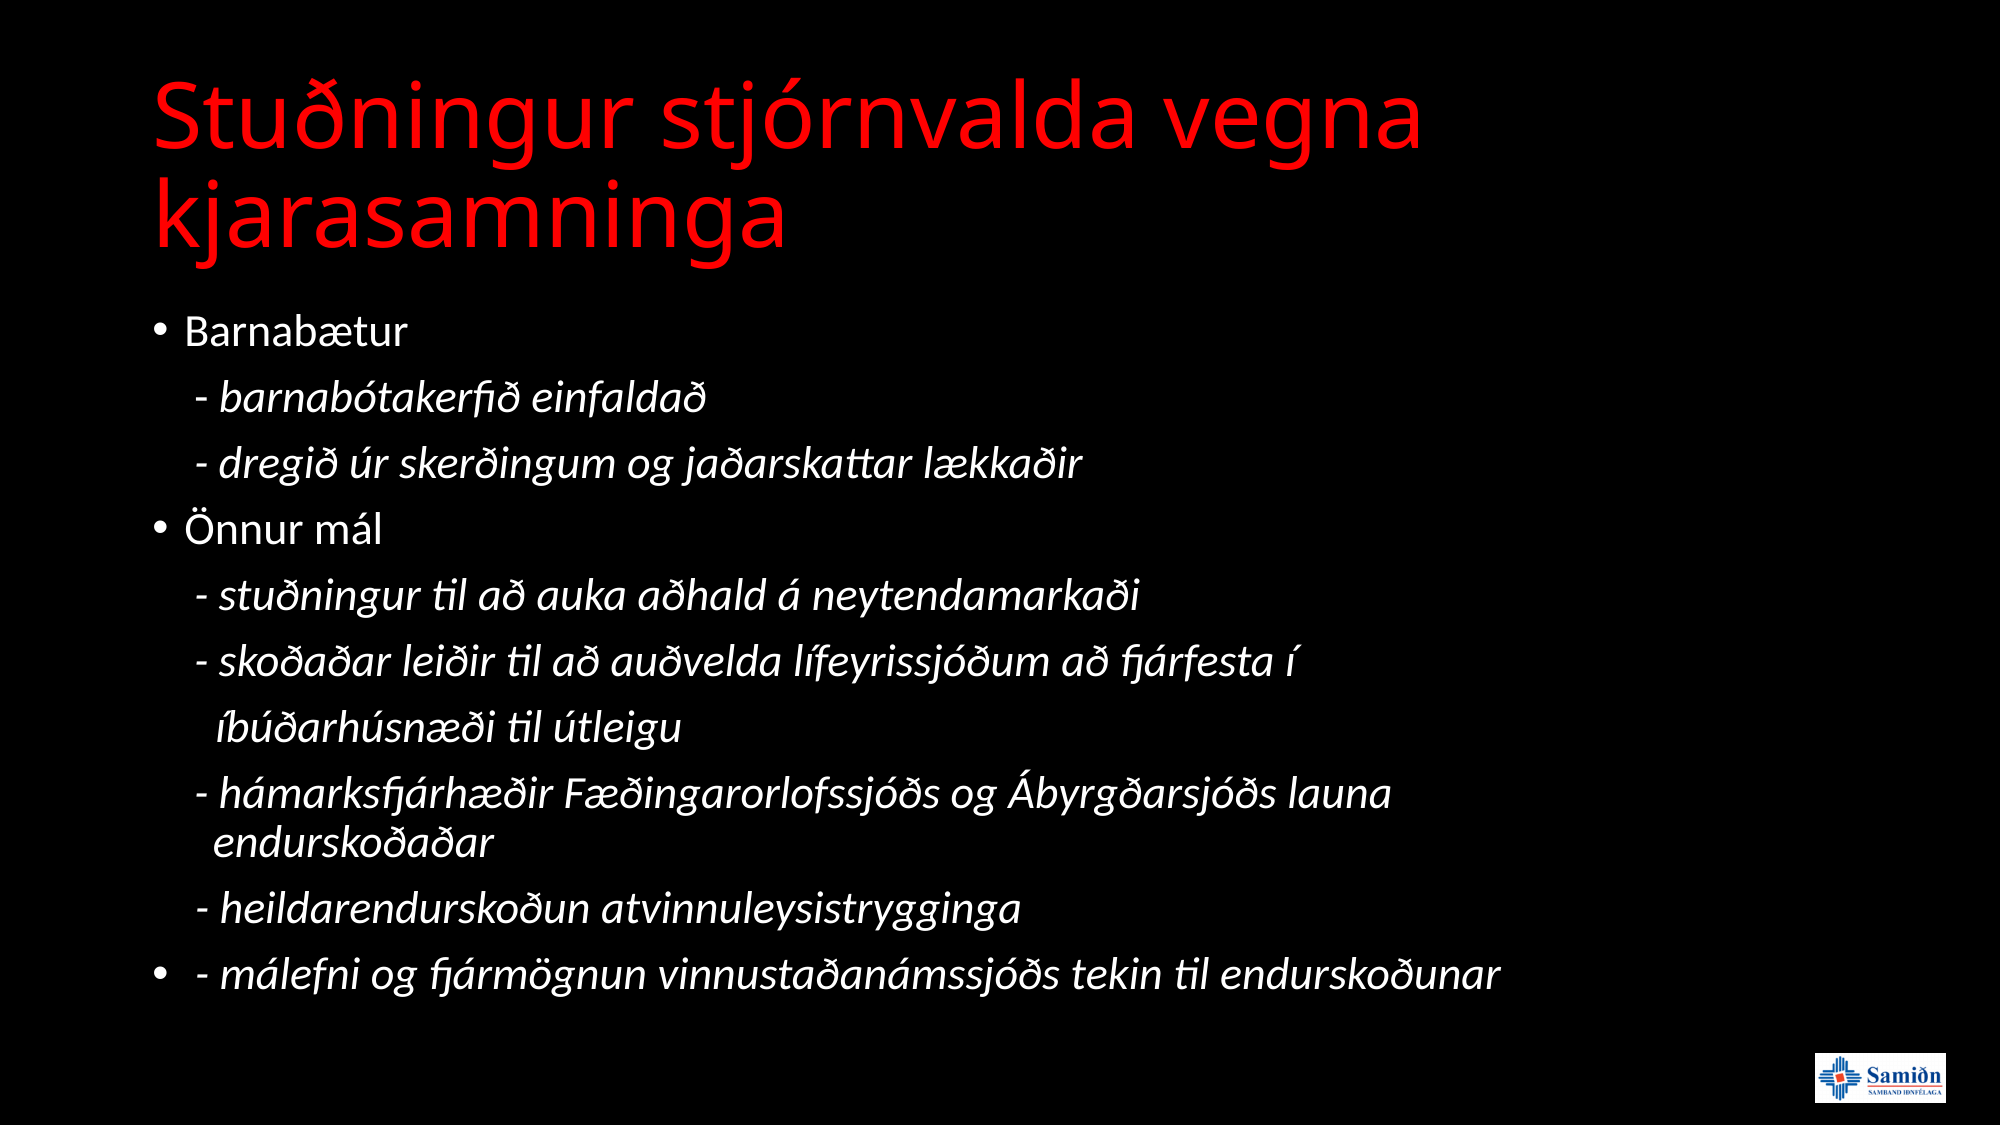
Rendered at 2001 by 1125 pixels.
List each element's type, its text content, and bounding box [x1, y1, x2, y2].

list Barnabætur - barnabótakerfið einfaldað - dregið úr skerðingum og jaðarskattar lækkaðir Önnur mál - stuðningur til að auka aðhald á neytendamarkaði - skoðaðar leiðir til að auðvelda lífeyrissjóðum að fjárfesta í íbúðarhúsnæði til útleigu - hámarksfjárhæðir Fæðingarorlofssjóðs og Ábyrgðarsjóðs launa xvxendurskoðaðar - heildarendurskoðun atvinnuleysistrygginga - málefni og fjármögnun vinnustaðanámssjóðs tekin til endurskoðunar [137, 299, 1863, 1014]
title Stuðningur stjórnvalda vegna kjarasamninga [137, 59, 1863, 278]
picture [1815, 1053, 1946, 1103]
